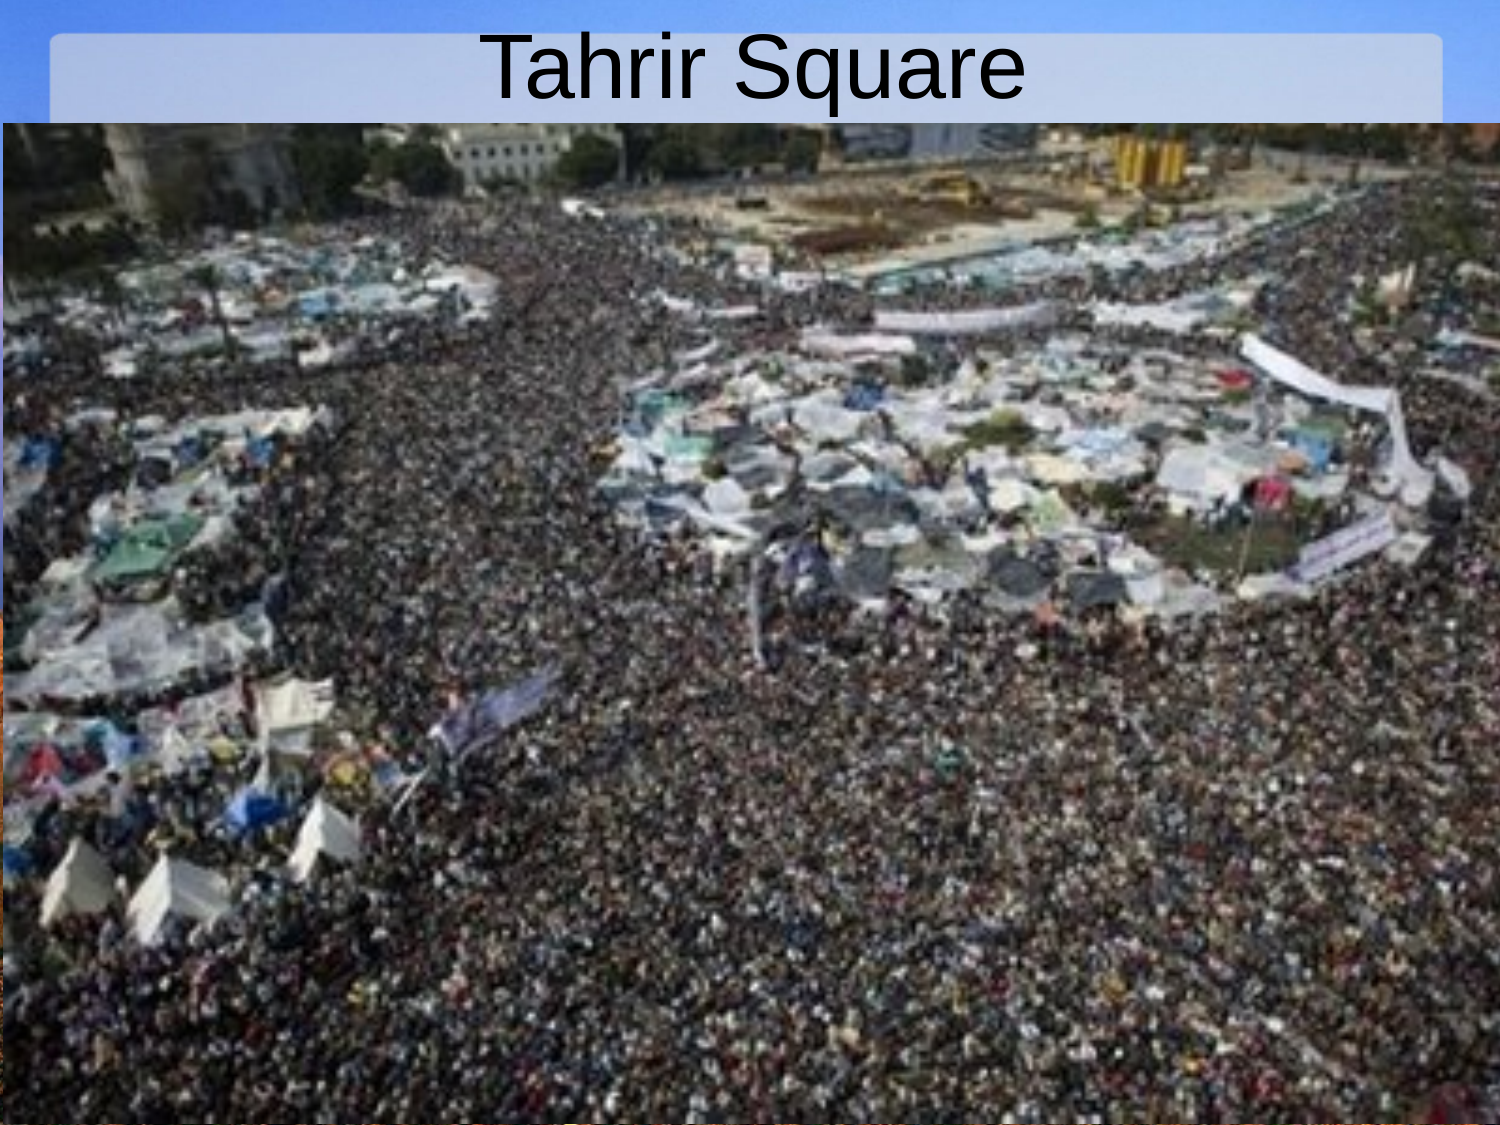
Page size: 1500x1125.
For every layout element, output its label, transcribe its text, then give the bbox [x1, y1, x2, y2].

picture [0, 0, 1500, 1125]
title Tahrir Square [78, 0, 1429, 121]
